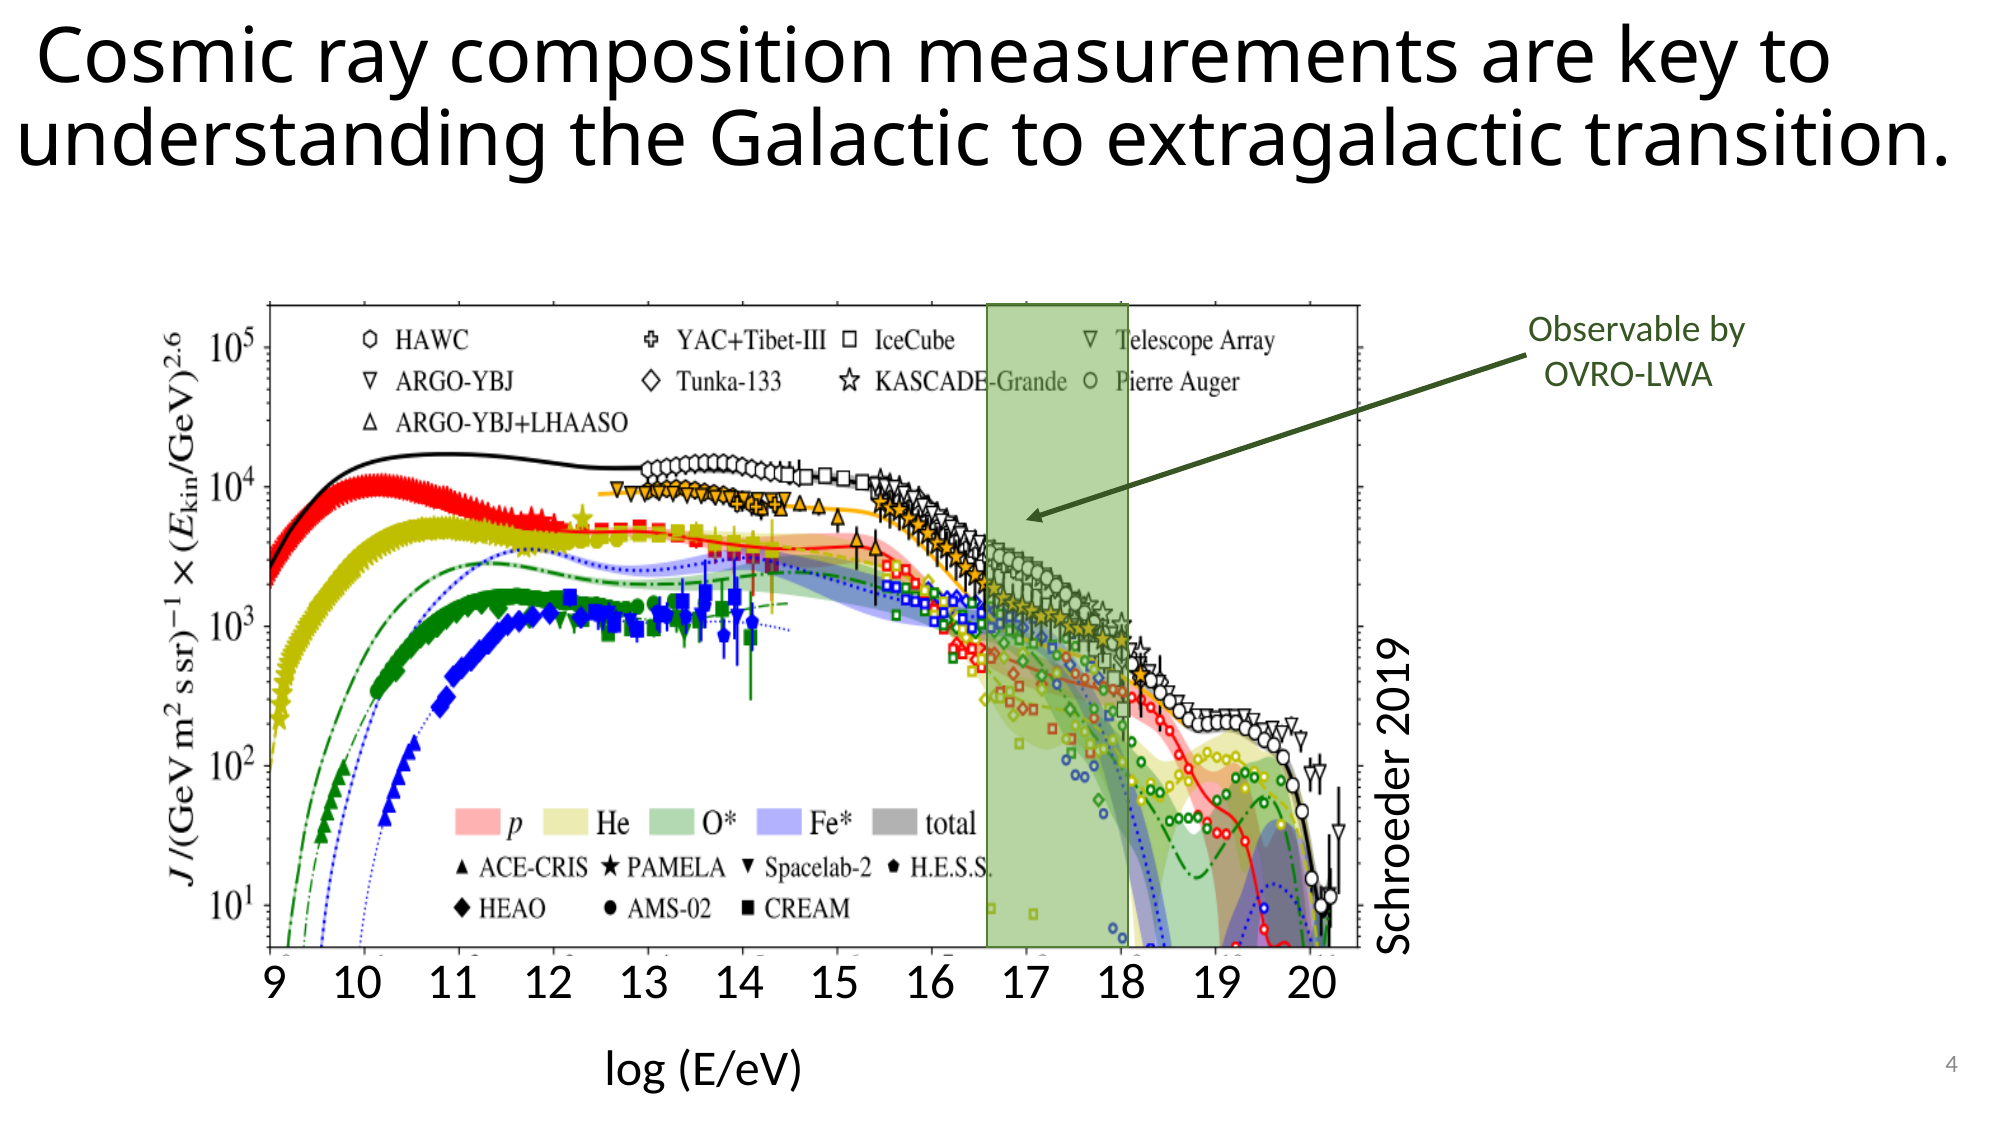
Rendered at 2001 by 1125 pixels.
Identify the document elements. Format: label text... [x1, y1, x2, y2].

text_box Schroeder 2019 [1377, 521, 1416, 977]
text_box 9 10 11 12 13 14 15 16 17 18 19 20 [241, 928, 1411, 991]
text_box log (E/eV) [584, 1015, 1197, 1106]
title Cosmic ray composition measurements are key to understanding the Galactic to extragalactic transition. [0, 1, 2000, 242]
picture [133, 301, 1377, 956]
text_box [1025, 354, 1527, 521]
slide_number 4 [1853, 1019, 1974, 1106]
text_box Observable by OVRO-LWA [1414, 275, 1860, 468]
